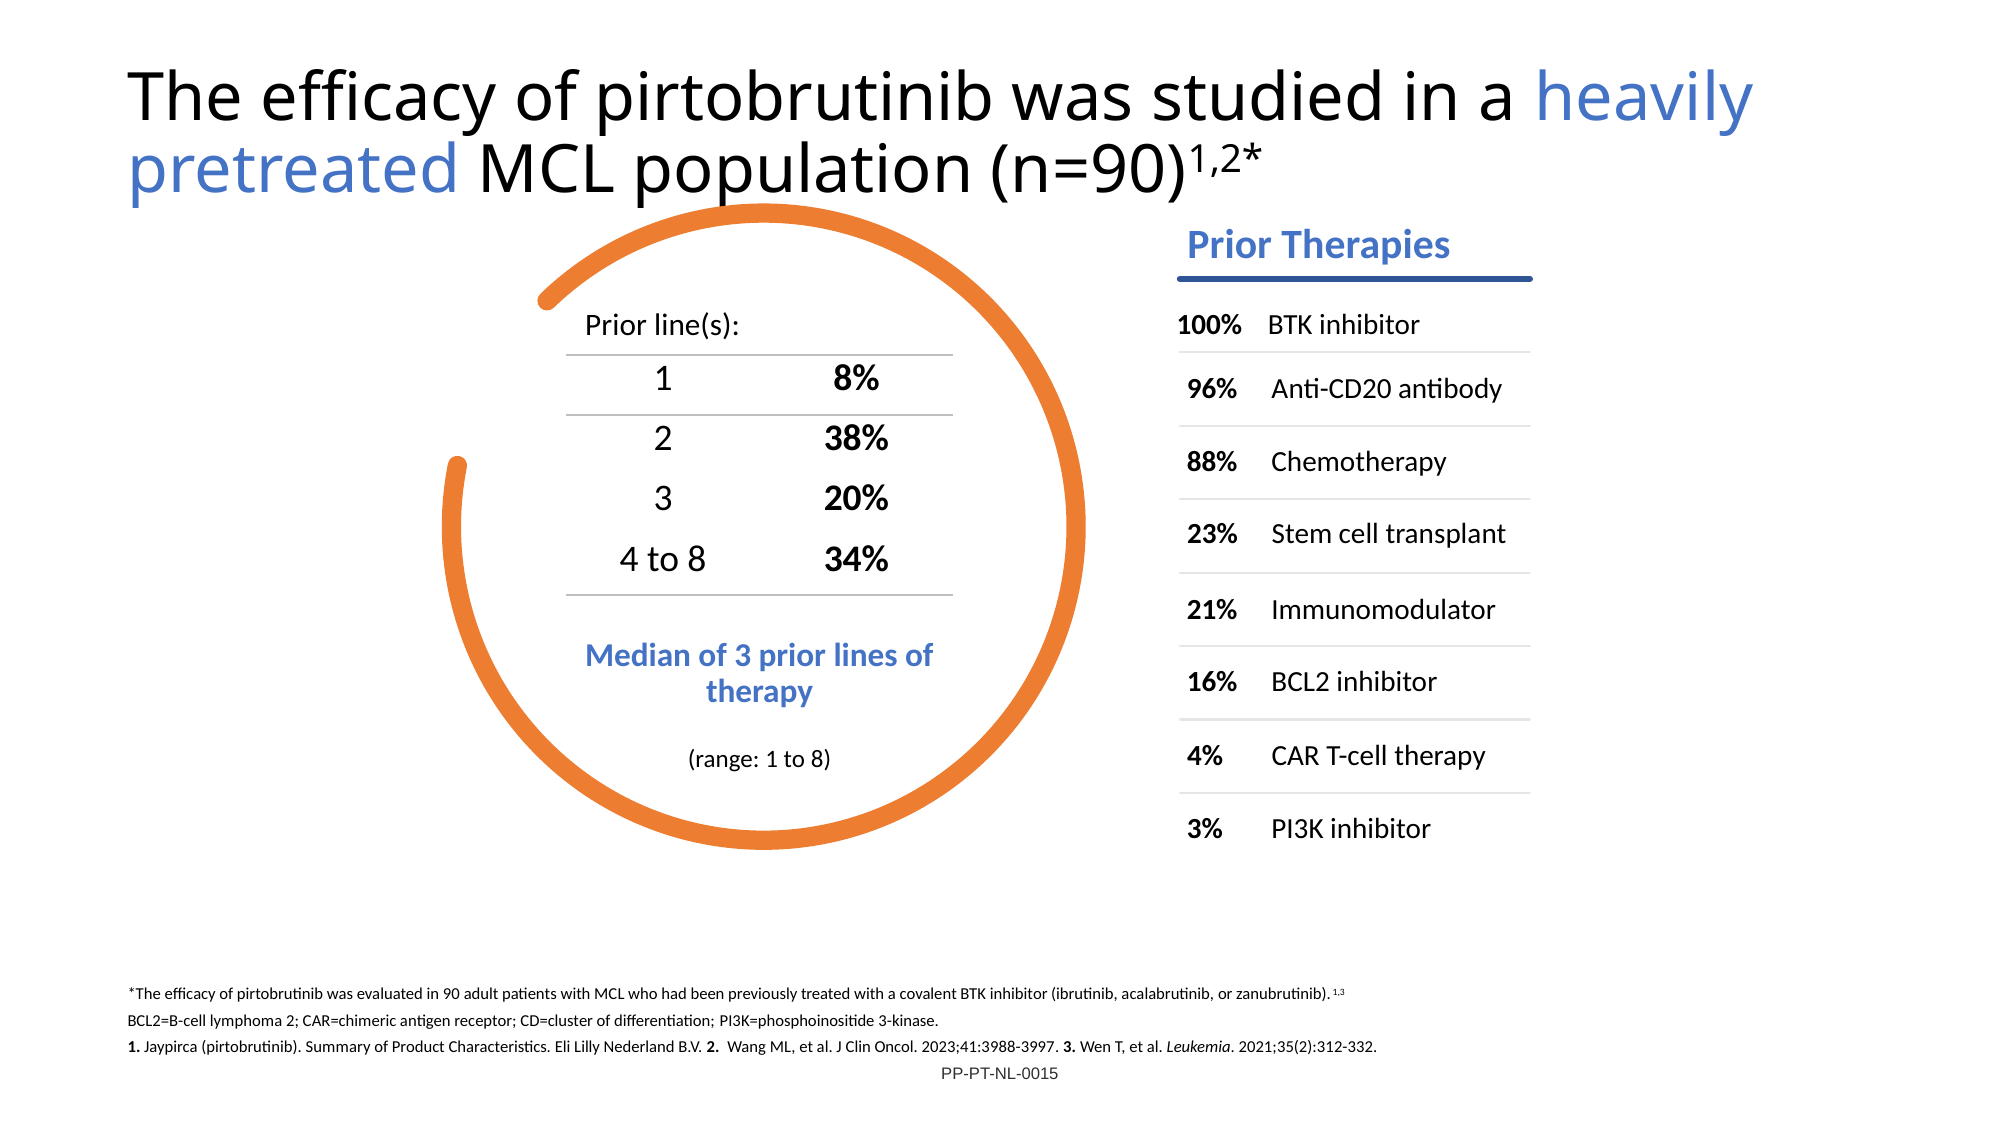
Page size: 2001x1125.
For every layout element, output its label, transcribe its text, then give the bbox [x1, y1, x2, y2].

text_box Prior Therapies [1172, 215, 1557, 275]
text_box 4% CAR T-cell therapy [1172, 732, 1557, 780]
text_box 16% BCL2 inhibitor [1172, 659, 1557, 706]
text_box 21% Immunomodulator [1172, 587, 1557, 634]
table_cell 38% [760, 416, 953, 475]
text_box [450, 212, 1078, 761]
text_box 3% PI3K inhibitor [1172, 806, 1557, 853]
table_cell 3 [566, 475, 760, 535]
table_cell 2 [566, 416, 760, 475]
text_box Median of 3 prior lines of therapy (range: 1 to 8) [547, 630, 973, 780]
footer PP-PT-NL-0015 [662, 1042, 1338, 1103]
text_box 96% Anti-CD20 antibody [1172, 365, 1557, 412]
table_cell 34% [760, 535, 953, 594]
text_box [577, 780, 950, 842]
title The efficacy of pirtobrutinib was studied in a heavily pretreated MCL population (n=90)1,2* [112, 73, 1891, 198]
table_cell 8% [760, 356, 953, 414]
table_cell 20% [760, 475, 953, 535]
text_box 23% Stem cell transplant [1172, 511, 1557, 558]
text_box 100% BTK inhibitor [1152, 292, 1537, 358]
text_box 88% Chemotherapy [1172, 438, 1557, 486]
table_cell 4 to 8 [566, 535, 760, 594]
text_box *The efficacy of pirtobrutinib was evaluated in 90 adult patients with MCL who had been previously treated with a covalent BTK inhibitor (ibrutinib, acalabrutinib, or zanubrutinib).1,3 BCL2=B-cell lymphoma 2; CAR=chimeric antigen receptor; CD=cluster of differentiation; PI3K=phosphoinositide 3-kinase. 1. Jaypirca (pirtobrutinib). Summary of Product Characteristics. Eli Lilly Nederland B.V. 2. Wang ML, et al. J Clin Oncol. 2023;41:3988-3997. 3. Wen T, et al. Leukemia. 2021;35(2):312-332. [112, 978, 1700, 1064]
table_header Prior line(s): [566, 305, 953, 354]
table_cell 1 [566, 356, 760, 414]
